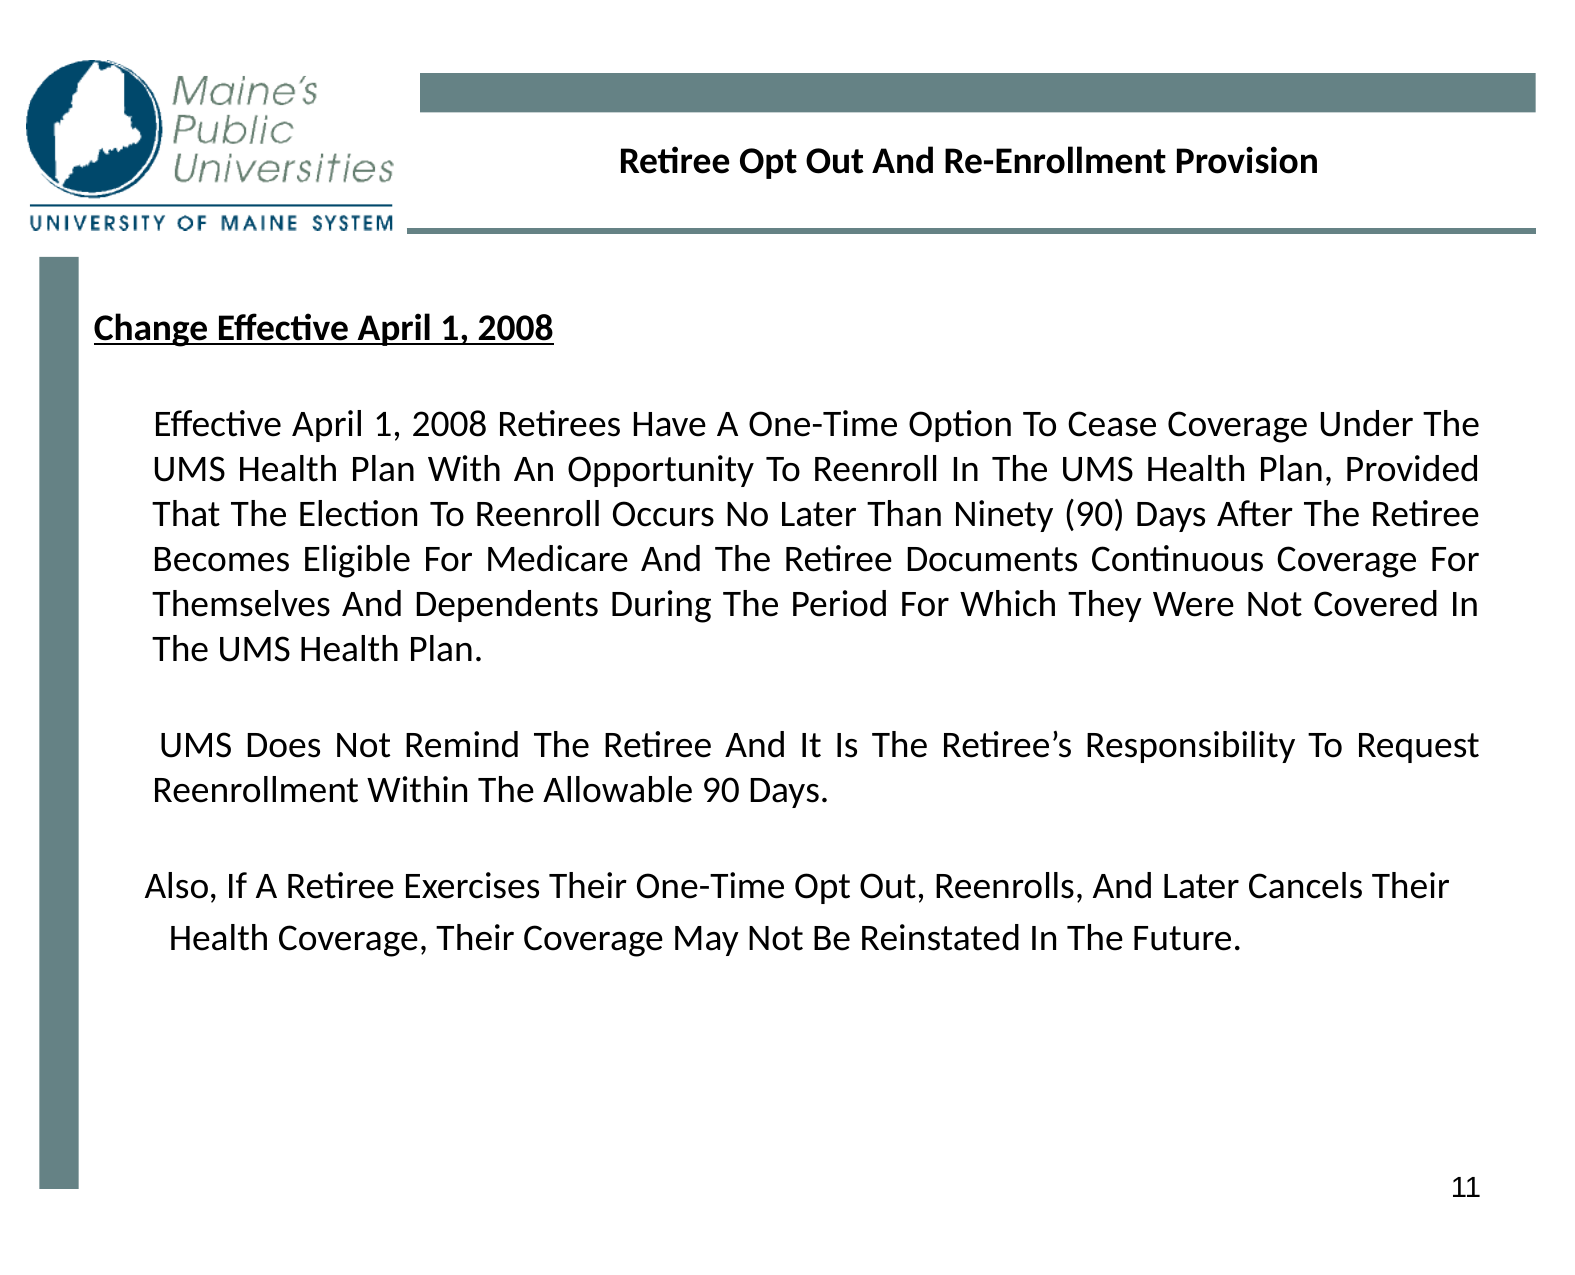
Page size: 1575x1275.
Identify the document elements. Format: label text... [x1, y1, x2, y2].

text_box [420, 73, 1536, 113]
picture [25, 60, 89, 123]
text_box [39, 256, 79, 1189]
title Retiree Opt Out And Re-Enrollment Provision [420, 113, 1536, 218]
list Change Effective April 1, 2008 Effective April 1, 2008 Retirees Have A One-Time Option To Cease Coverage Under The UMS Health Plan With An Opportunity To Reenroll In The UMS Health Plan, Provided That The Election To Reenroll Occurs No Later Than Ninety (90) Days After The Retiree Becomes Eligible For Medicare And The Retiree Documents Continuous Coverage For Themselves And Dependents During The Period For Which They Were Not Covered In The UMS Health Plan. UMS Does Not Remind The Retiree And It Is The Retiree’s Responsibility To Request Reenrollment Within The Allowable 90 Days. Also, If A Retiree Exercises Their One-Time Opt Out, Reenrolls, And Later Cancels Their Health Coverage, Their Coverage May Not Be Reinstated In The Future. [78, 256, 1497, 1110]
picture [25, 60, 394, 231]
text_box 11 [1128, 1161, 1497, 1250]
